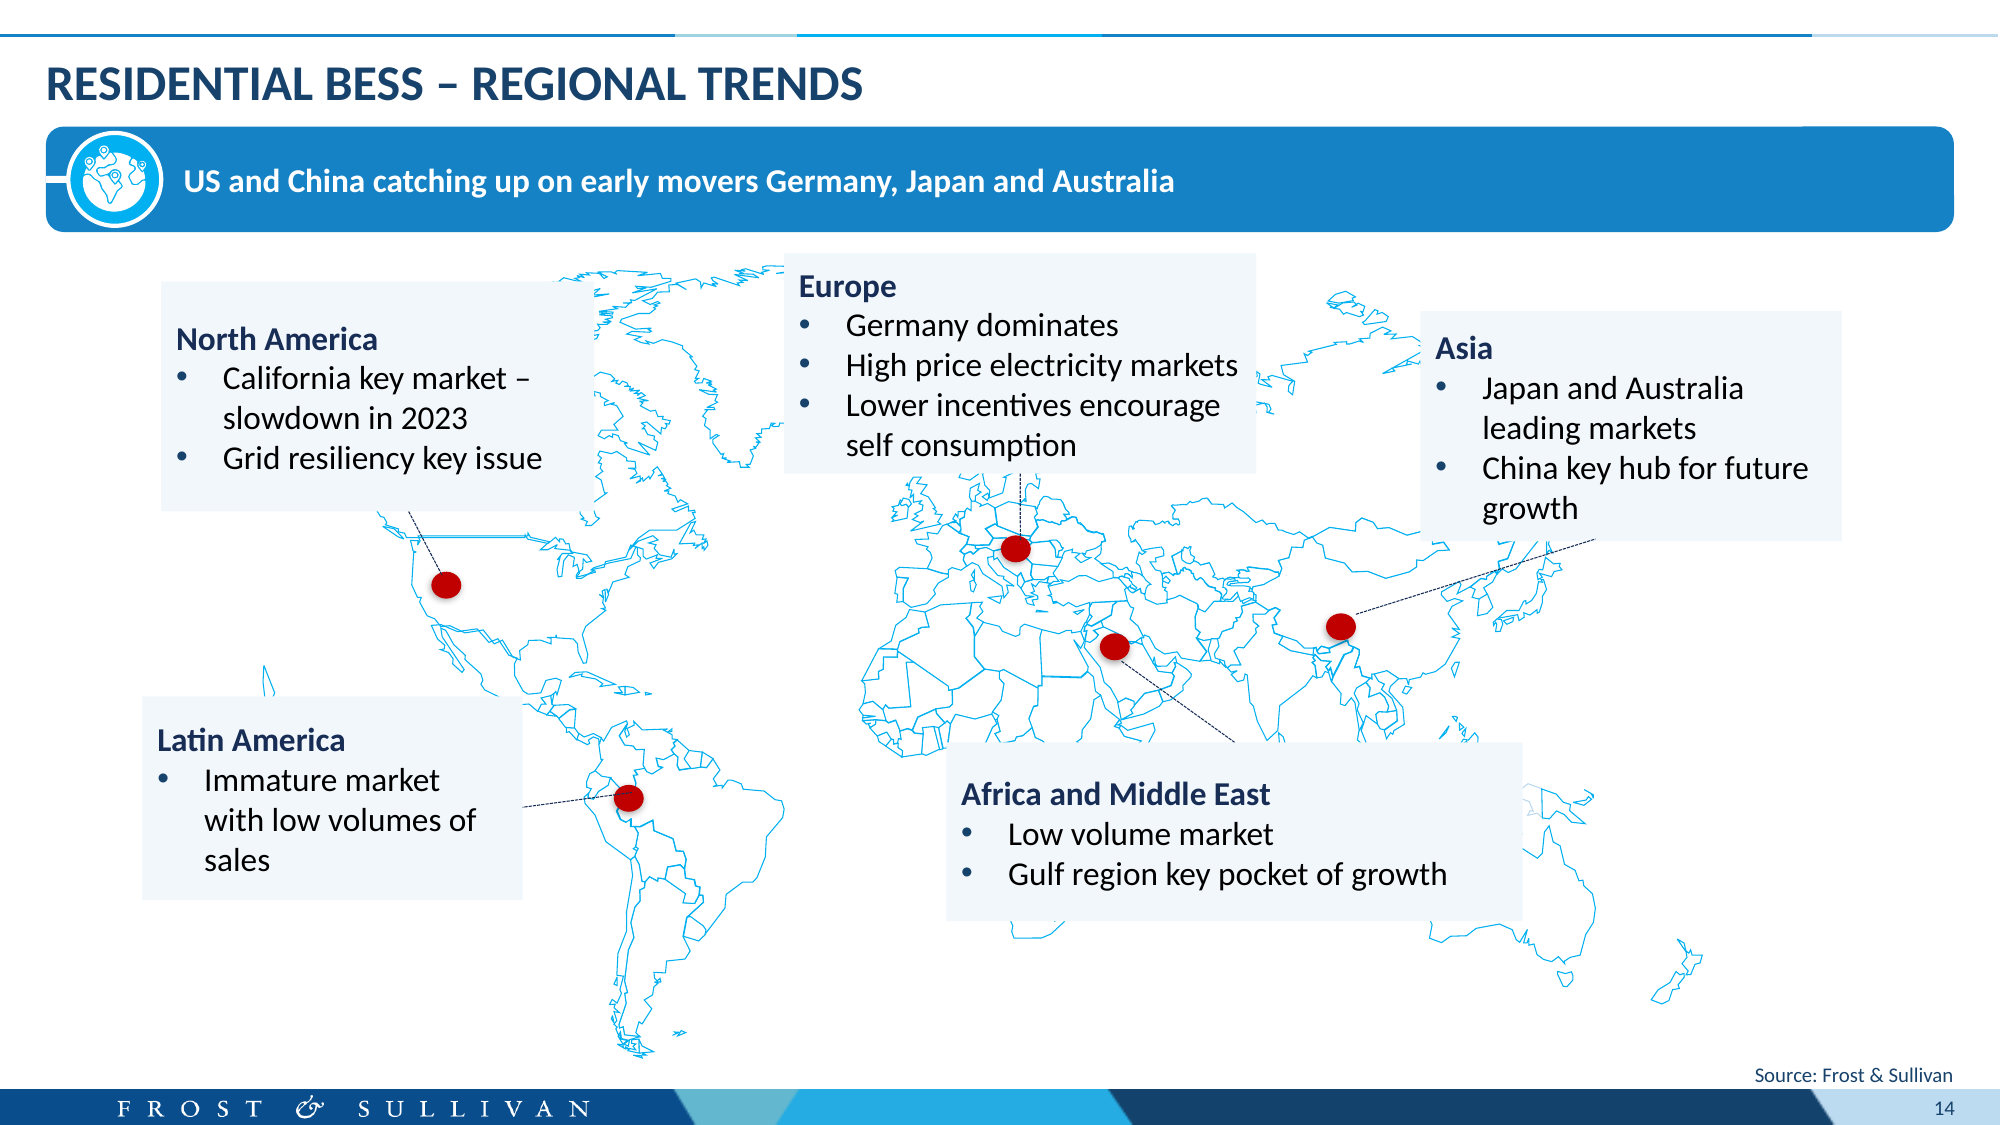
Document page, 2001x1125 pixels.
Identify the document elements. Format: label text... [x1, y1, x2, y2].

text_box [1541, 788, 1586, 824]
text_box [1235, 607, 1354, 741]
text_box [1557, 971, 1573, 987]
text_box [1101, 563, 1132, 578]
text_box [1354, 682, 1389, 742]
text_box [1049, 540, 1064, 558]
text_box [1124, 571, 1151, 595]
text_box [1029, 516, 1106, 563]
text_box [1402, 686, 1412, 695]
text_box [1228, 577, 1249, 582]
text_box [993, 550, 998, 560]
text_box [1121, 661, 1235, 743]
text_box [701, 752, 714, 768]
text_box [683, 916, 707, 941]
text_box [948, 714, 997, 742]
text_box [558, 709, 576, 728]
text_box [1333, 301, 1365, 317]
text_box [922, 727, 939, 756]
text_box [1651, 971, 1685, 1004]
text_box [898, 602, 984, 690]
text_box [883, 662, 952, 731]
text_box [1039, 629, 1089, 678]
text_box [982, 493, 989, 501]
text_box [1128, 498, 1309, 579]
text_box [971, 570, 975, 580]
text_box [1252, 536, 1350, 651]
text_box [627, 1039, 640, 1054]
text_box [1020, 577, 1048, 606]
text_box [546, 712, 556, 717]
picture [0, 1089, 2000, 1125]
text_box [614, 686, 625, 695]
text_box [609, 856, 645, 1047]
text_box [982, 474, 1011, 499]
text_box [969, 483, 982, 502]
text_box [1215, 602, 1269, 665]
text_box [1162, 567, 1222, 612]
text_box [974, 622, 1042, 689]
text_box [915, 524, 970, 574]
text_box [966, 602, 984, 635]
text_box [950, 511, 966, 527]
text_box Source: Frost & Sullivan [1751, 1062, 1954, 1088]
text_box [1000, 535, 1031, 563]
text_box [1222, 578, 1254, 602]
text_box [618, 1034, 628, 1045]
text_box [625, 686, 640, 695]
text_box [1034, 496, 1069, 524]
text_box [1032, 542, 1063, 567]
text_box [679, 521, 708, 551]
text_box [1099, 633, 1130, 661]
text_box [1677, 938, 1703, 975]
text_box [976, 538, 1002, 550]
text_box North America California key market – slowdown in 2023 Grid resiliency key issue [161, 281, 595, 512]
text_box [947, 523, 962, 532]
text_box [1172, 551, 1226, 602]
text_box [1031, 564, 1058, 579]
text_box [1125, 589, 1206, 659]
text_box [993, 670, 1038, 742]
text_box [1278, 732, 1285, 742]
text_box [961, 501, 997, 545]
text_box [677, 1030, 686, 1036]
text_box [411, 533, 641, 664]
text_box [639, 1039, 654, 1054]
text_box [1017, 574, 1024, 588]
text_box [620, 878, 703, 1037]
text_box [912, 709, 945, 734]
text_box [431, 571, 462, 599]
text_box [44, 174, 71, 185]
text_box [619, 721, 678, 774]
text_box [1024, 327, 1420, 575]
text_box [1084, 627, 1116, 698]
text_box [1328, 291, 1356, 304]
text_box [1002, 562, 1034, 582]
text_box [869, 720, 900, 743]
text_box [1312, 518, 1420, 570]
text_box [538, 696, 554, 715]
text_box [460, 792, 633, 816]
text_box [1362, 309, 1389, 325]
text_box [684, 750, 703, 769]
text_box [899, 498, 912, 508]
text_box [1366, 674, 1396, 712]
text_box [263, 665, 275, 696]
text_box [1353, 624, 1460, 686]
text_box [1376, 711, 1397, 730]
text_box [1078, 696, 1116, 742]
text_box [985, 523, 1014, 539]
text_box [1085, 614, 1093, 623]
text_box [1102, 601, 1144, 641]
text_box [445, 451, 696, 578]
text_box [1135, 637, 1143, 645]
text_box [600, 777, 618, 790]
text_box US and China catching up on early movers Germany, Japan and Australia [183, 159, 1932, 200]
text_box [861, 648, 898, 681]
text_box [1459, 723, 1464, 731]
text_box [586, 770, 610, 790]
text_box [877, 732, 892, 746]
text_box [43, 124, 1957, 235]
text_box [1048, 575, 1128, 608]
text_box [566, 728, 579, 741]
text_box [1208, 638, 1219, 659]
text_box [1084, 621, 1104, 643]
text_box [1451, 662, 1460, 677]
text_box [908, 477, 943, 532]
text_box [1081, 622, 1088, 639]
text_box [859, 701, 887, 721]
text_box [91, 222, 138, 228]
text_box [1523, 783, 1542, 818]
text_box [939, 722, 950, 749]
text_box [1047, 576, 1059, 587]
text_box [559, 270, 671, 331]
text_box [66, 130, 164, 212]
text_box [1374, 670, 1405, 739]
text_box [408, 511, 443, 576]
text_box [431, 624, 562, 712]
text_box [672, 740, 690, 770]
text_box [958, 474, 979, 481]
text_box [987, 723, 999, 742]
text_box [617, 784, 644, 810]
text_box [377, 512, 405, 533]
text_box [885, 739, 903, 758]
text_box Europe Germany dominates High price electricity markets Lower incentives encourage self consumption [784, 253, 1257, 474]
text_box Asia Japan and Australia leading markets China key hub for future growth [1420, 311, 1842, 542]
text_box [1196, 596, 1255, 640]
text_box [1073, 609, 1085, 615]
text_box [1229, 567, 1280, 590]
text_box [1326, 613, 1356, 641]
text_box [1013, 729, 1042, 742]
text_box [1118, 576, 1137, 590]
text_box [1495, 624, 1503, 632]
text_box [891, 499, 909, 522]
text_box [895, 567, 949, 608]
text_box Africa and Middle East Low volume market Gulf region key pocket of growth [946, 742, 1523, 922]
text_box [880, 609, 929, 649]
text_box [594, 720, 644, 785]
text_box [595, 372, 671, 456]
text_box [568, 671, 616, 687]
text_box [934, 727, 943, 750]
text_box [1088, 602, 1117, 626]
text_box [1278, 636, 1314, 656]
text_box [1313, 656, 1332, 681]
text_box [1028, 671, 1101, 742]
text_box [1461, 732, 1479, 742]
text_box [862, 720, 876, 728]
text_box [1573, 796, 1592, 806]
text_box [897, 729, 924, 757]
text_box [995, 501, 1015, 532]
text_box [1196, 638, 1210, 659]
text_box [382, 526, 403, 539]
text_box [1011, 922, 1064, 939]
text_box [1355, 538, 1596, 615]
text_box [549, 704, 576, 718]
text_box [636, 821, 686, 882]
text_box [963, 547, 1015, 598]
text_box [1024, 506, 1037, 535]
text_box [82, 144, 147, 214]
text_box [1326, 302, 1338, 308]
text_box [1318, 647, 1329, 653]
text_box [631, 755, 785, 933]
title Residential BESS – regional trends [45, 50, 1955, 112]
text_box [576, 733, 602, 745]
text_box [894, 578, 907, 603]
text_box [1331, 648, 1368, 729]
text_box [969, 579, 977, 592]
text_box [665, 865, 700, 904]
text_box [935, 669, 1004, 724]
text_box [959, 544, 980, 555]
text_box [613, 976, 618, 986]
text_box [1461, 728, 1466, 737]
text_box [1134, 643, 1151, 659]
text_box [620, 265, 784, 468]
text_box [988, 595, 1002, 604]
text_box [862, 651, 914, 709]
text_box [598, 823, 639, 860]
text_box Latin America Immature market with low volumes of sales [142, 696, 523, 901]
text_box [1429, 825, 1596, 964]
